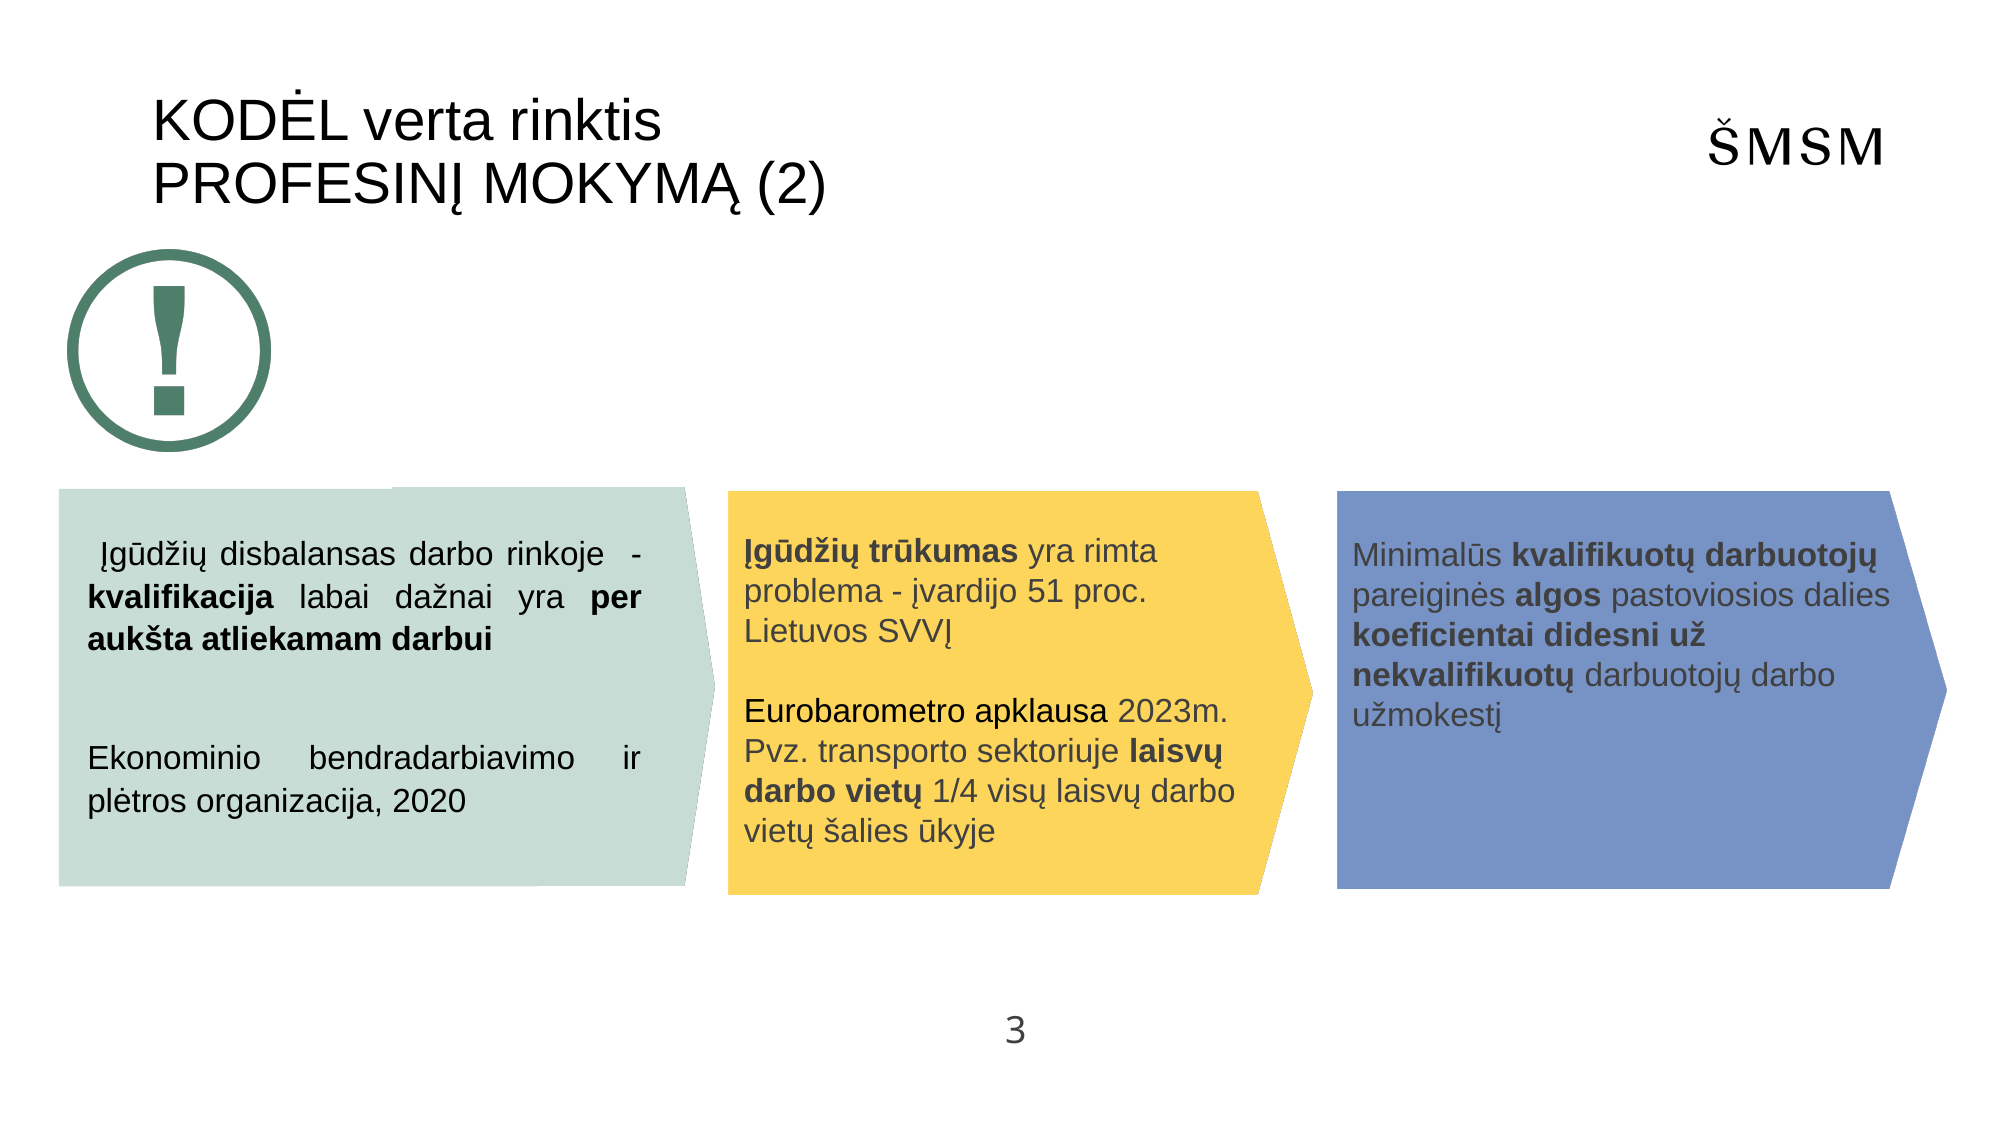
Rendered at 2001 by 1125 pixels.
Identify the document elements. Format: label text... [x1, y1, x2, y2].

picture [728, 491, 1313, 896]
text_box Įgūdžių trūkumas yra rimta problema - įvardijo 51 proc. Lietuvos SVVĮ Eurobarometro apklausa 2023m. Pvz. transporto sektoriuje laisvų darbo vietų 1/4 visų laisvų darbo vietų šalies ūkyje 3 [729, 896, 1313, 1059]
picture [67, 249, 271, 452]
picture [1666, 52, 1929, 238]
text_box [58, 488, 392, 887]
picture [1337, 491, 1947, 889]
picture [392, 487, 715, 886]
title KODĖL verta rinktis PROFESINĮ MOKYMĄ (2) [137, 58, 966, 247]
text_box Įgūdžių disbalansas darbo rinkoje - kvalifikacija labai dažnai yra per aukšta atliekamam darbui Ekonominio bendradarbiavimo ir plėtros organizacija, 2020 [72, 521, 657, 891]
